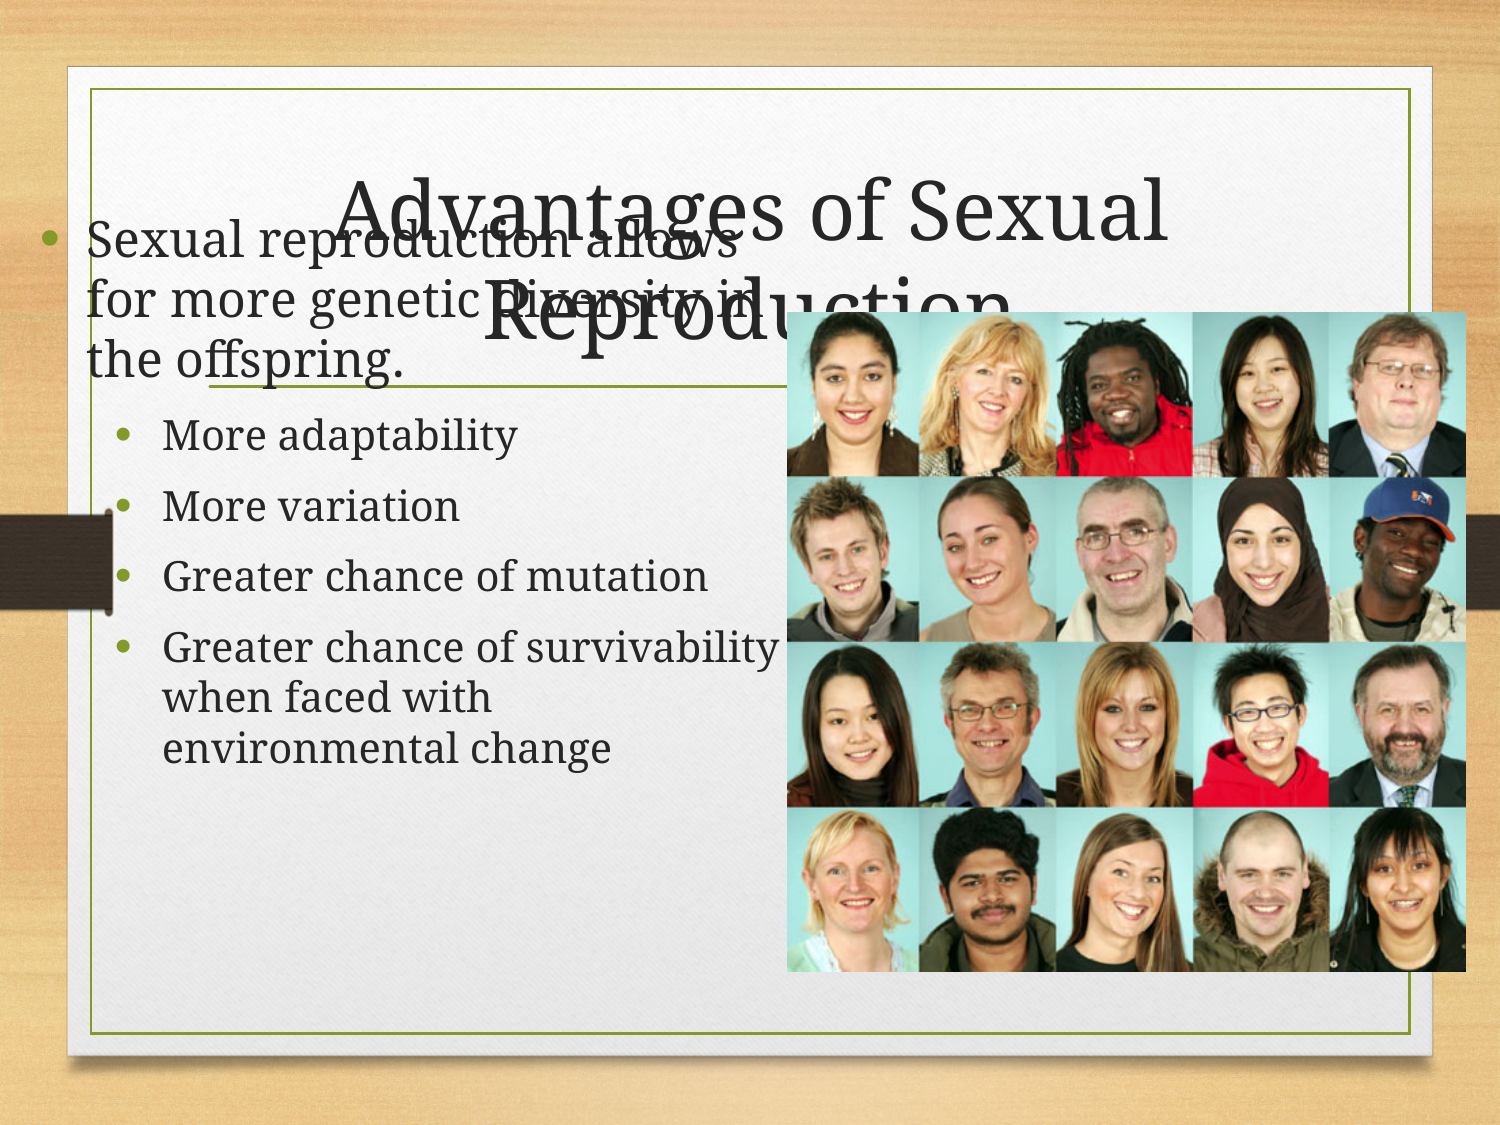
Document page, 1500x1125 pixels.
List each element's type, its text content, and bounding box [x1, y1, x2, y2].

picture [0, 0, 1500, 1125]
title Advantages of Sexual Reproduction [193, 150, 1309, 312]
list Sexual reproduction allows for more genetic diversity in the offspring. More adaptability More variation Greater chance of mutation Greater chance of survivability when faced with environmental change [24, 200, 813, 1100]
